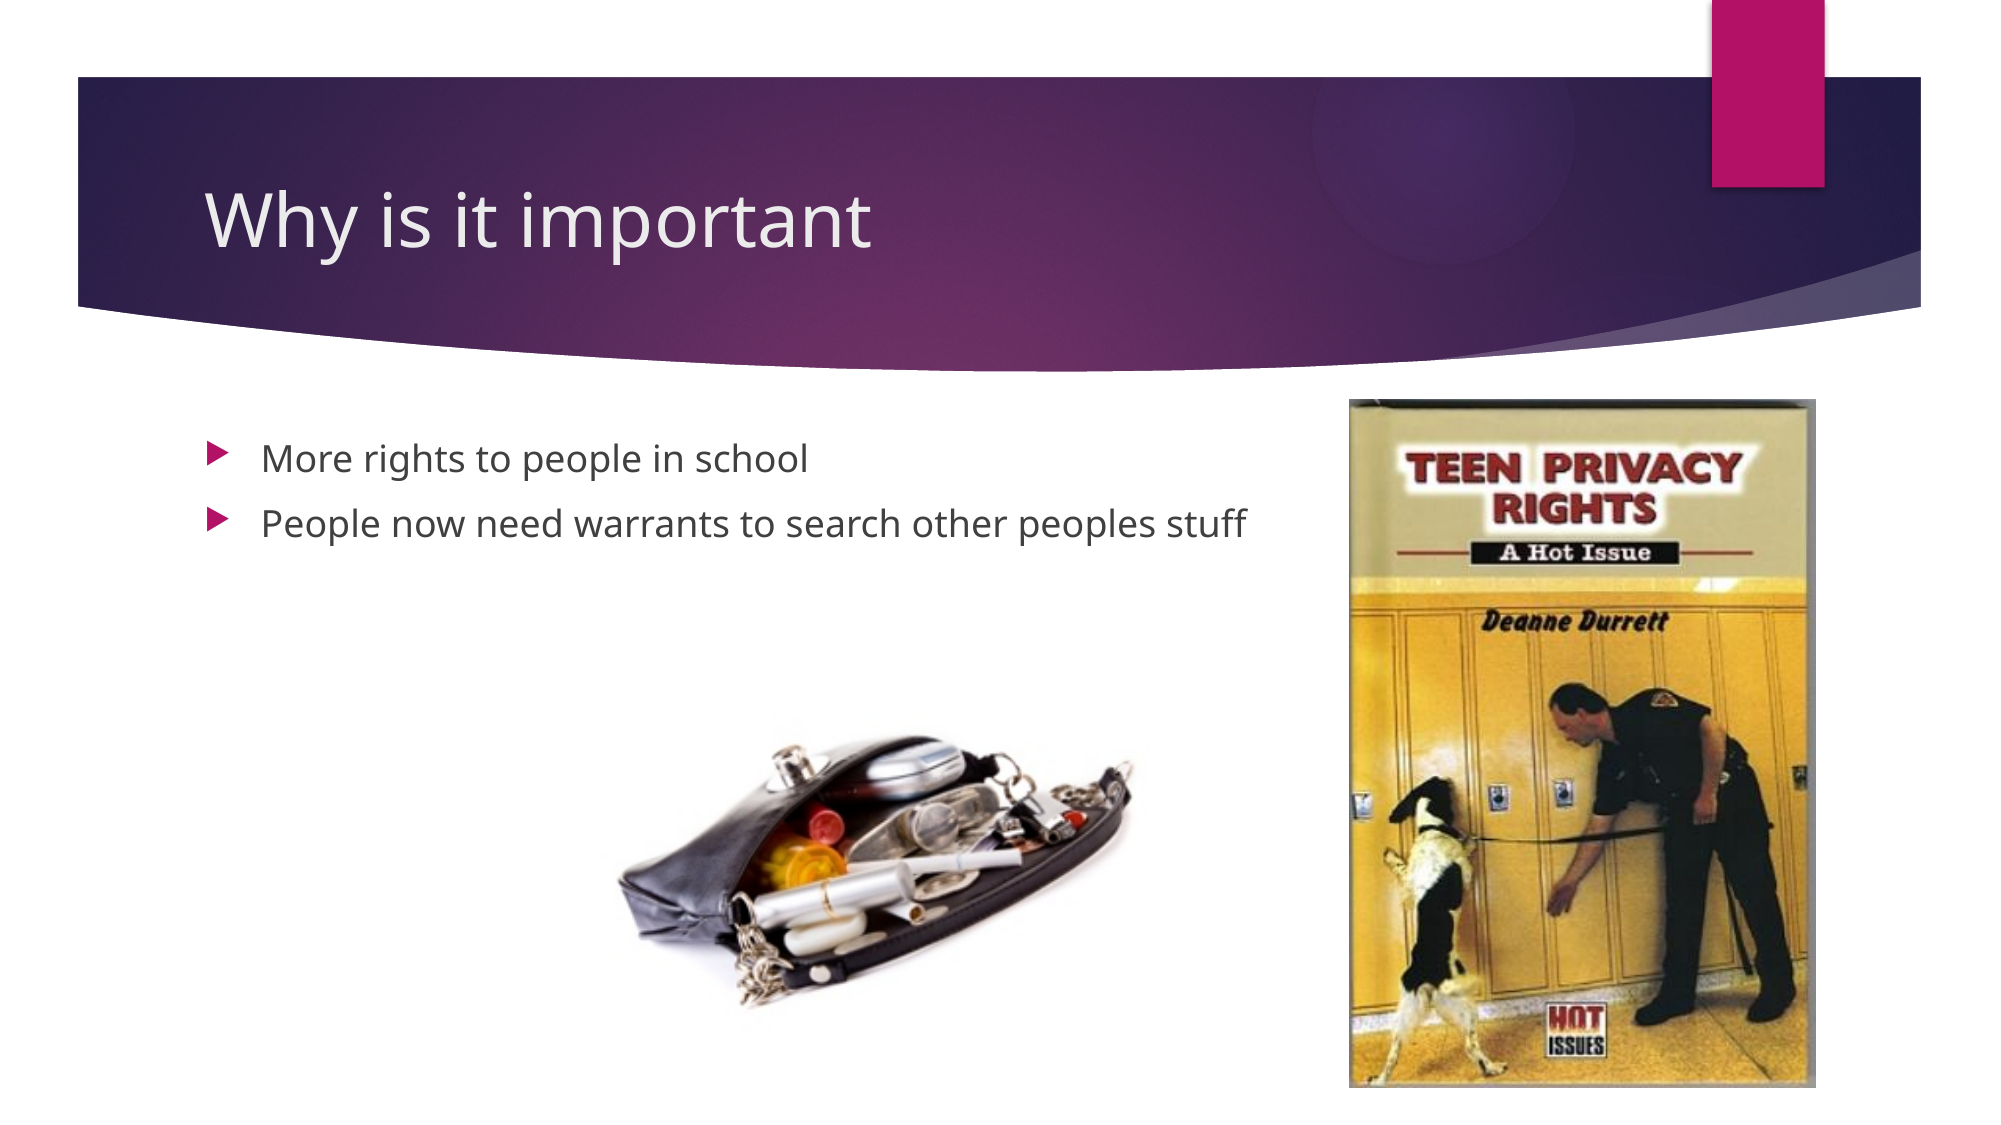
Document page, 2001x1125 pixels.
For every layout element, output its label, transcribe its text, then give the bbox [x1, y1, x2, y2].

picture [1349, 399, 1816, 1088]
list More rights to people in school People now need warrants to search other peoples stuff [189, 427, 1343, 988]
title Why is it important [189, 159, 1627, 276]
picture [584, 654, 1171, 1047]
